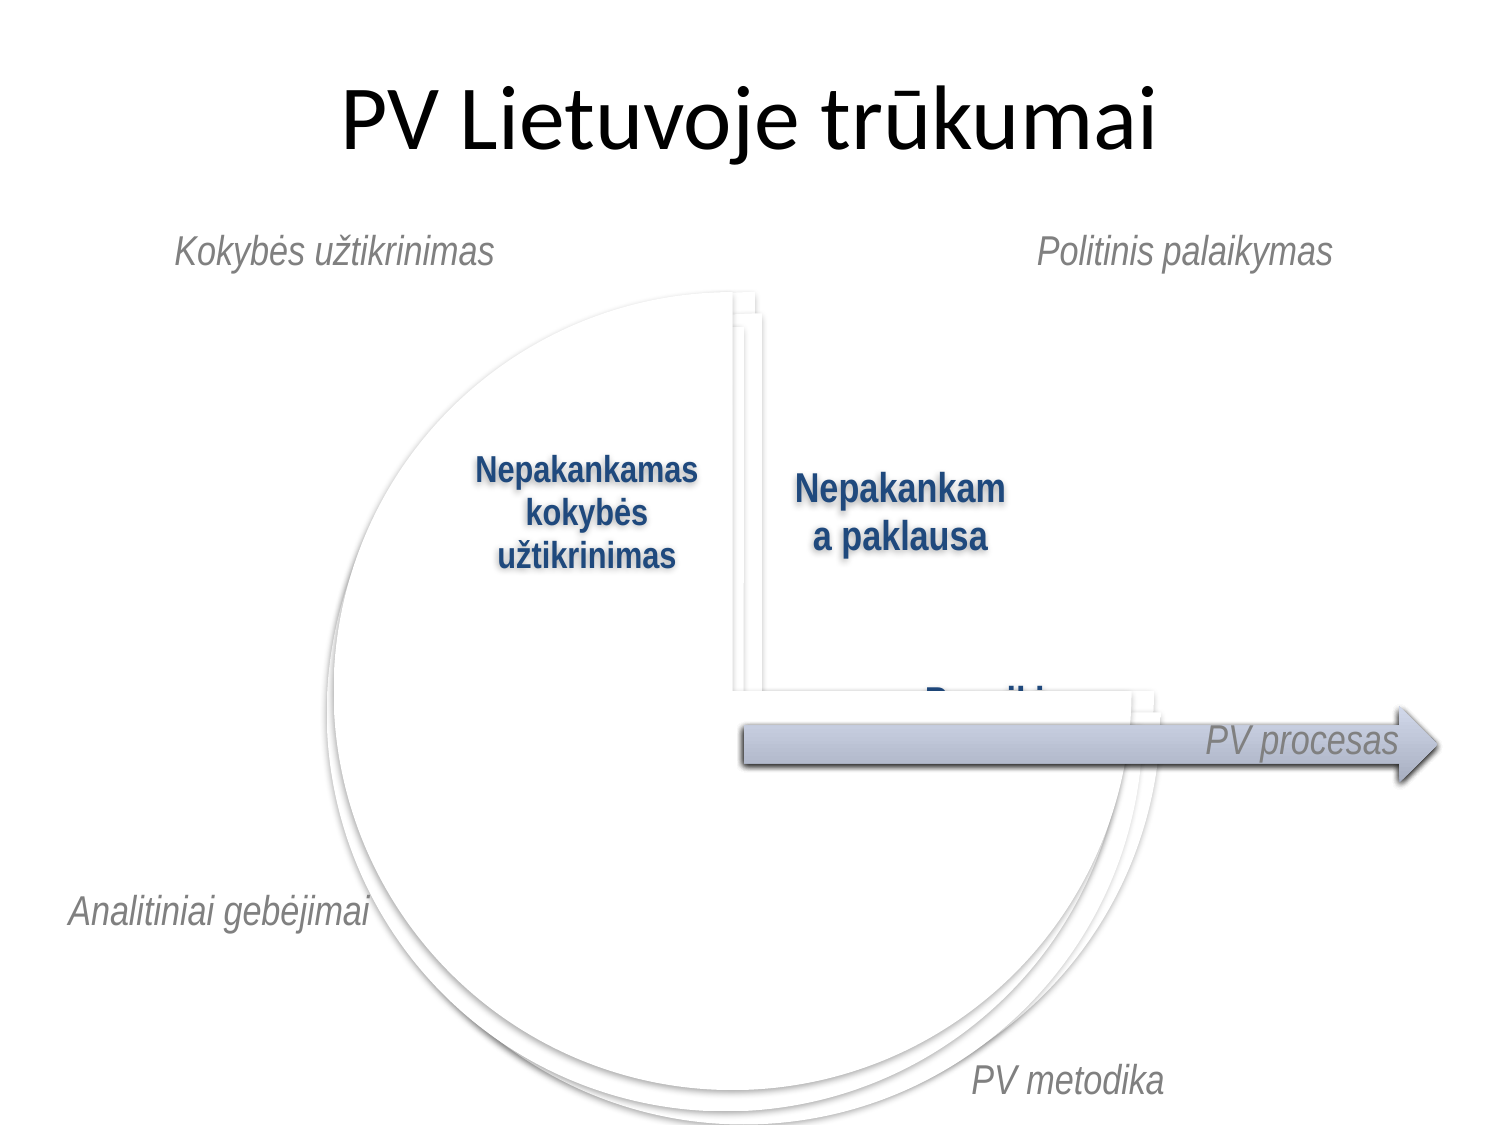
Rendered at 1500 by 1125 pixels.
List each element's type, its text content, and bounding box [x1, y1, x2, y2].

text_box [49, 172, 1438, 1123]
title PV Lietuvoje trūkumai [74, 18, 1426, 171]
